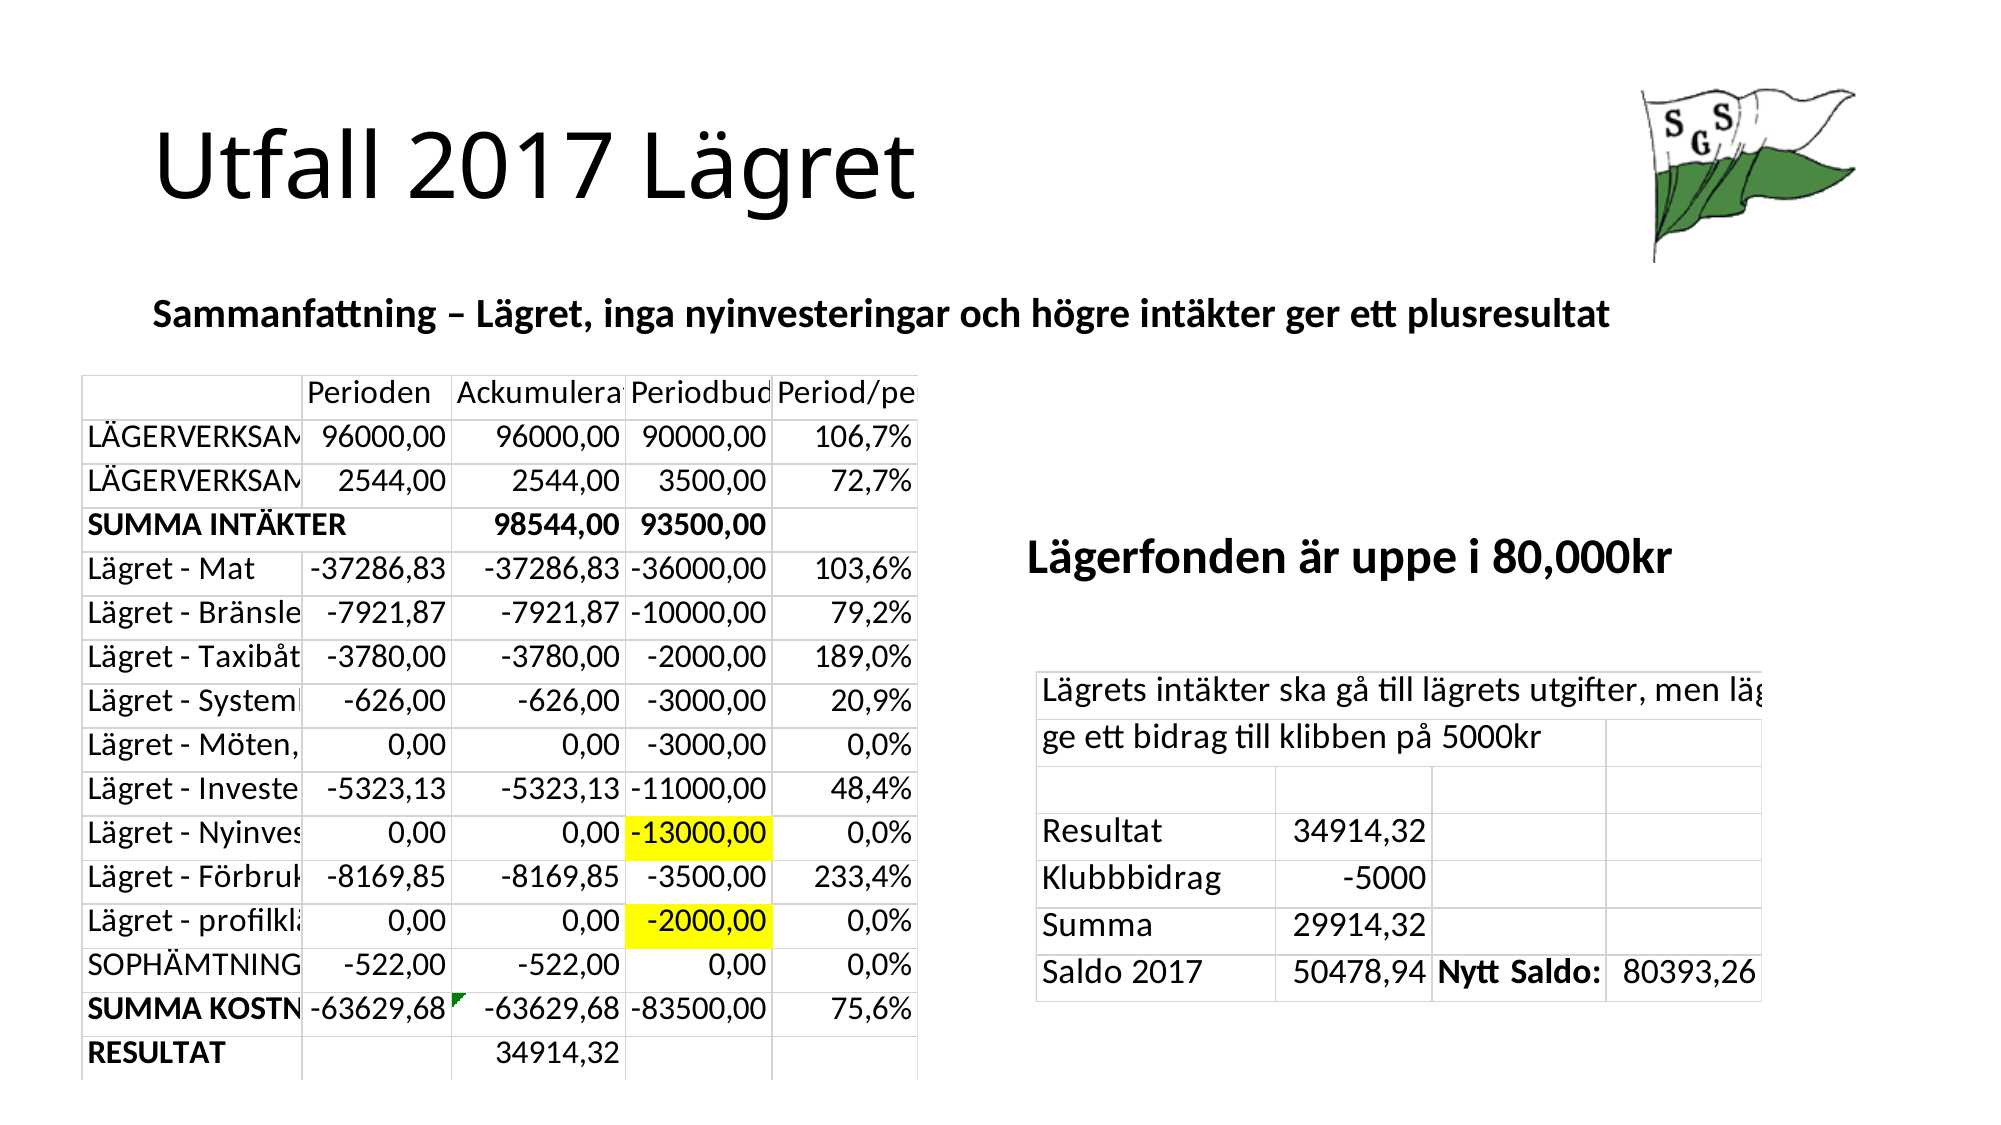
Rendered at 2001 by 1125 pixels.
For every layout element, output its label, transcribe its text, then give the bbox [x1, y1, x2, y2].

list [1035, 671, 1763, 1003]
list Sammanfattning – Lägret, inga nyinvesteringar och högre intäkter ger ett plusresultat [137, 275, 1701, 344]
picture [1624, 86, 1876, 263]
list Lägerfonden är uppe i 80,000kr [1012, 456, 1863, 592]
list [81, 374, 920, 1082]
title Utfall 2017 Lägret [137, 59, 1863, 278]
